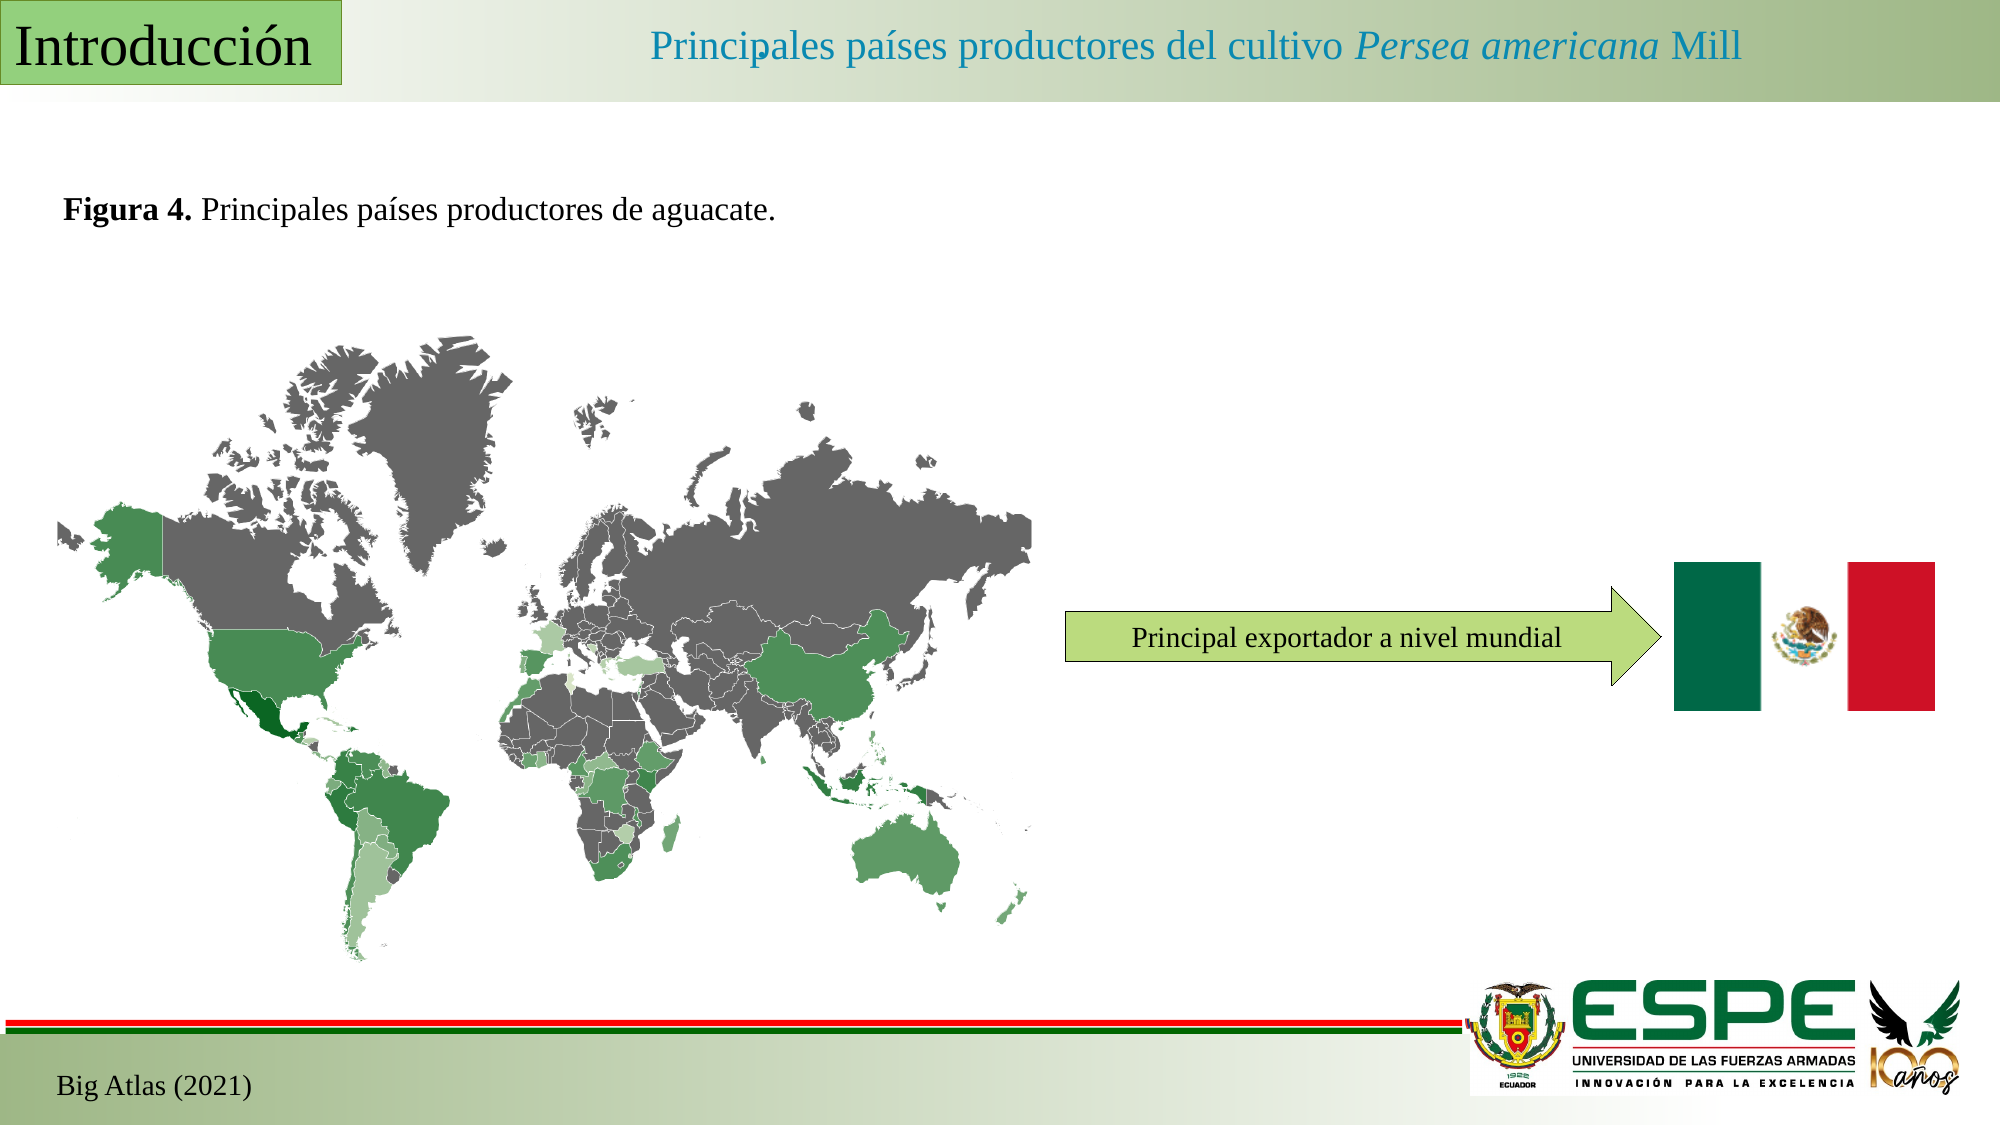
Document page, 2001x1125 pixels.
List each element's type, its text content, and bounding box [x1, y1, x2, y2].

picture [48, 324, 1070, 1003]
text_box Big Atlas (2021) [41, 1058, 752, 1109]
picture [1674, 562, 1935, 711]
picture [1465, 980, 1960, 1096]
text_box Introducción [0, 0, 342, 85]
text_box Principal exportador a nivel mundial [1074, 586, 1662, 686]
text_box Principales países productores del cultivo Persea americana Mill [627, 10, 1776, 76]
text_box Figura 4. Principales países productores de aguacate. [48, 179, 838, 235]
text_box . [742, 0, 1258, 75]
